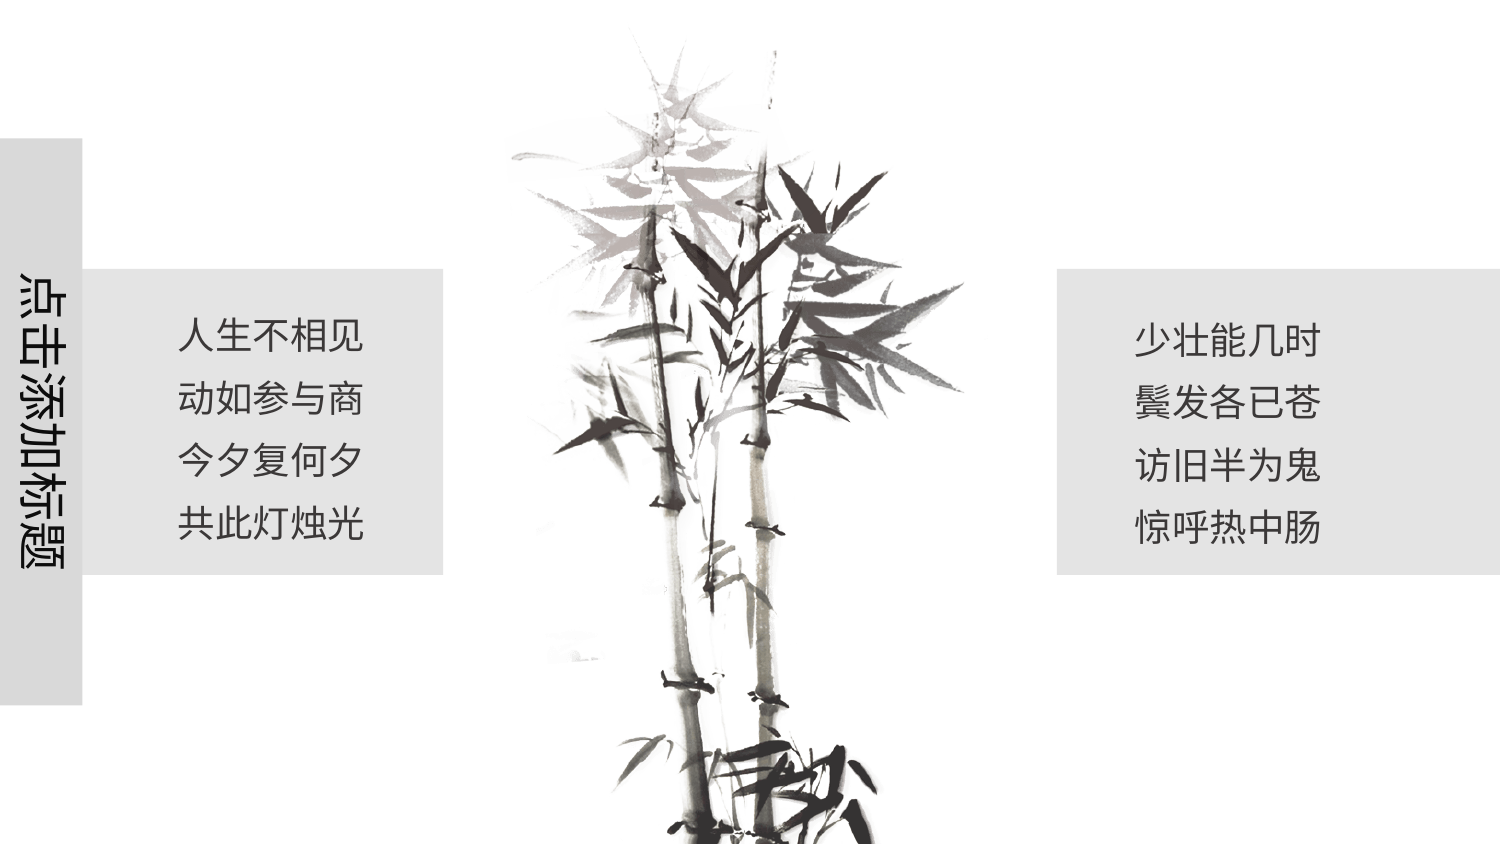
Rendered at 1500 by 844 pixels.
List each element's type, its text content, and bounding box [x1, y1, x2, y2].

text_box 少壮能几时 鬓发各已苍 访旧半为鬼 惊呼热中肠 [1120, 291, 1338, 557]
text_box [83, 268, 443, 576]
picture [443, 0, 1057, 844]
text_box [1057, 268, 1500, 576]
text_box 人生不相见 动如参与商 今夕复何夕 共此灯烛光 [162, 287, 380, 552]
text_box 点击添加标题 [0, 138, 83, 706]
